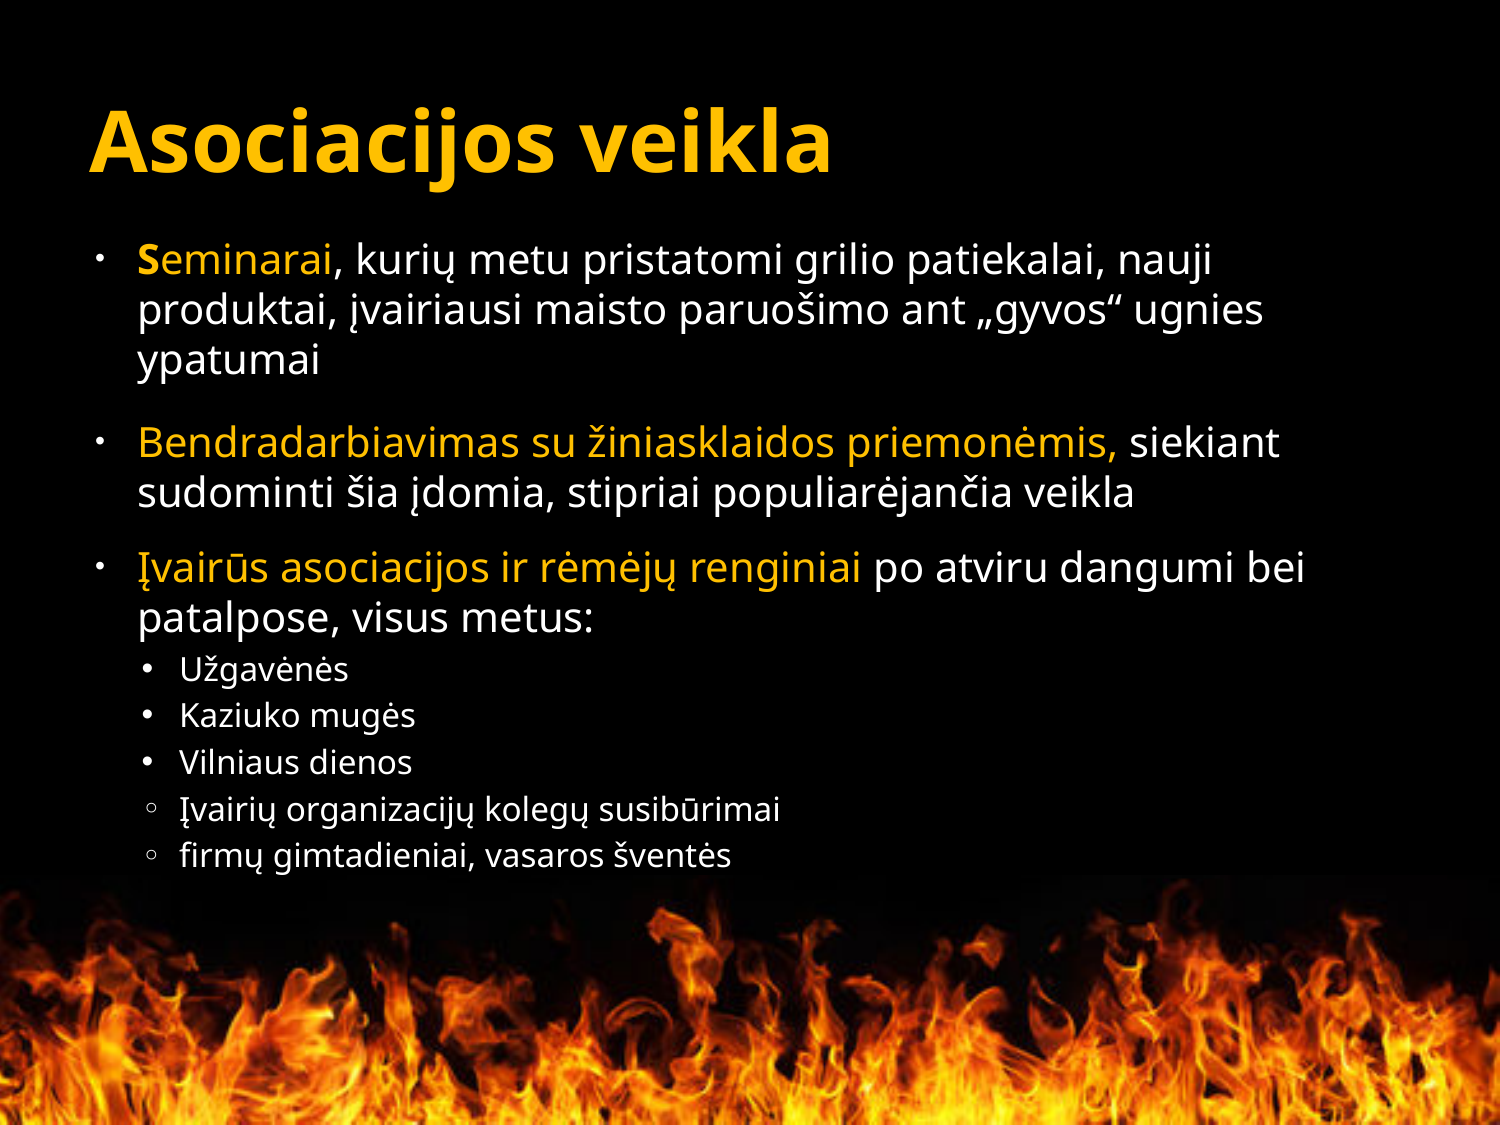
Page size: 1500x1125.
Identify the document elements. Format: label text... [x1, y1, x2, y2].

title Asociacijos veikla [75, 44, 1425, 233]
picture [0, 874, 1500, 1125]
list Seminarai, kurių metu pristatomi grilio patiekalai, nauji produktai, įvairiausi maisto paruošimo ant „gyvos“ ugnies ypatumai Bendradarbiavimas su žiniasklaidos priemonėmis, siekiant sudominti šia įdomia, stipriai populiarėjančia veikla Įvairūs asociacijos ir rėmėjų renginiai po atviru dangumi bei patalpose, visus metus: Užgavėnės Kaziuko mugės Vilniaus dienos Įvairių organizacijų kolegų susibūrimai firmų gimtadieniai, vasaros šventės stovyklų atidarymai produktų pristatymai ir pan. [62, 224, 1375, 874]
